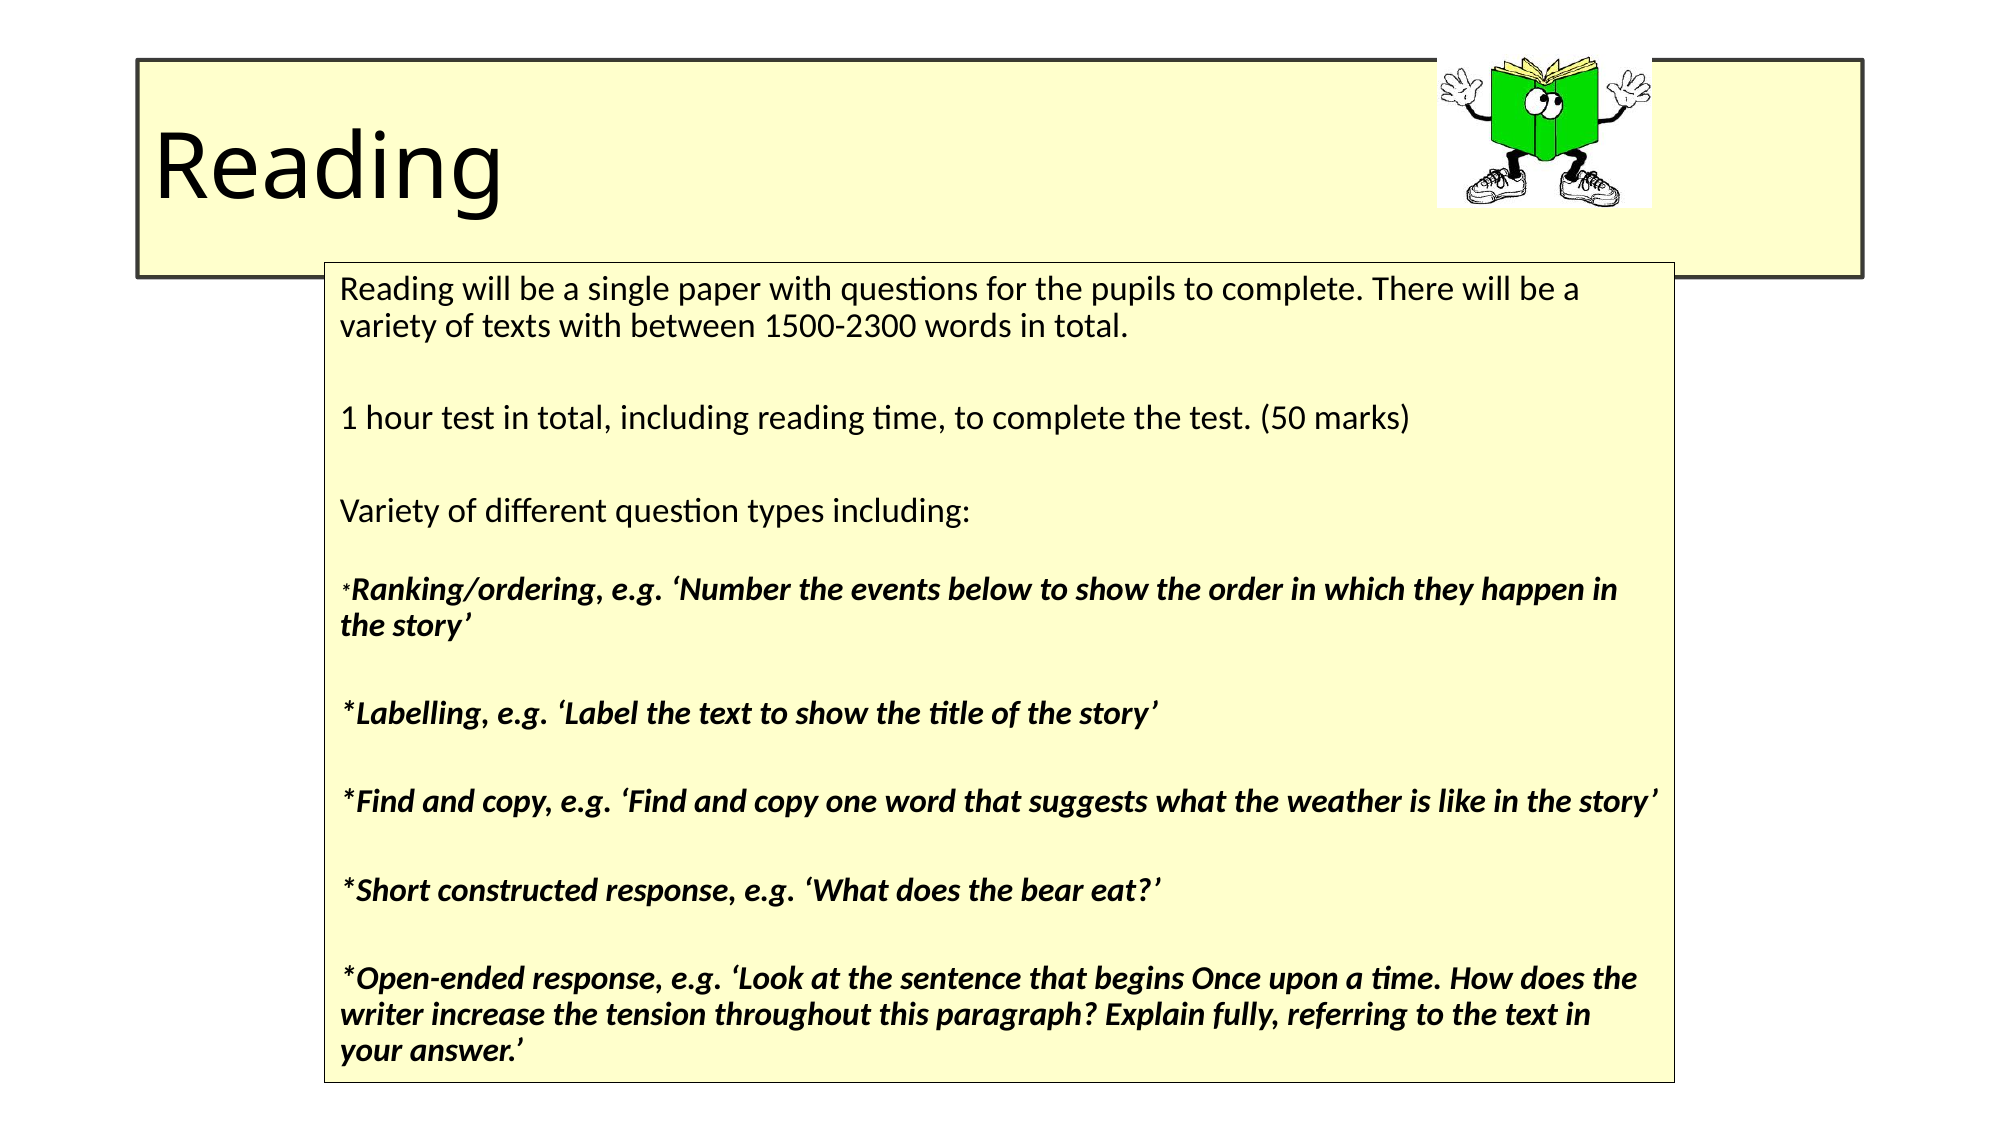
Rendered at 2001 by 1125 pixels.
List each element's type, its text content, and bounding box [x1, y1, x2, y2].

list Reading will be a single paper with questions for the pupils to complete. There will be a variety of texts with between 1500-2300 words in total. 1 hour test in total, including reading time, to complete the test. (50 marks) Variety of different question types including: *Ranking/ordering, e.g. ‘Number the events below to show the order in which they happen in the story’ *Labelling, e.g. ‘Label the text to show the title of the story’ *Find and copy, e.g. ‘Find and copy one word that suggests what the weather is like in the story’ *Short constructed response, e.g. ‘What does the bear eat?’ *Open-ended response, e.g. ‘Look at the sentence that begins Once upon a time. How does the writer increase the tension throughout this paragraph? Explain fully, referring to the text in your answer.’ [324, 262, 1675, 1083]
picture [1436, 54, 1652, 209]
title Reading [137, 59, 1863, 278]
